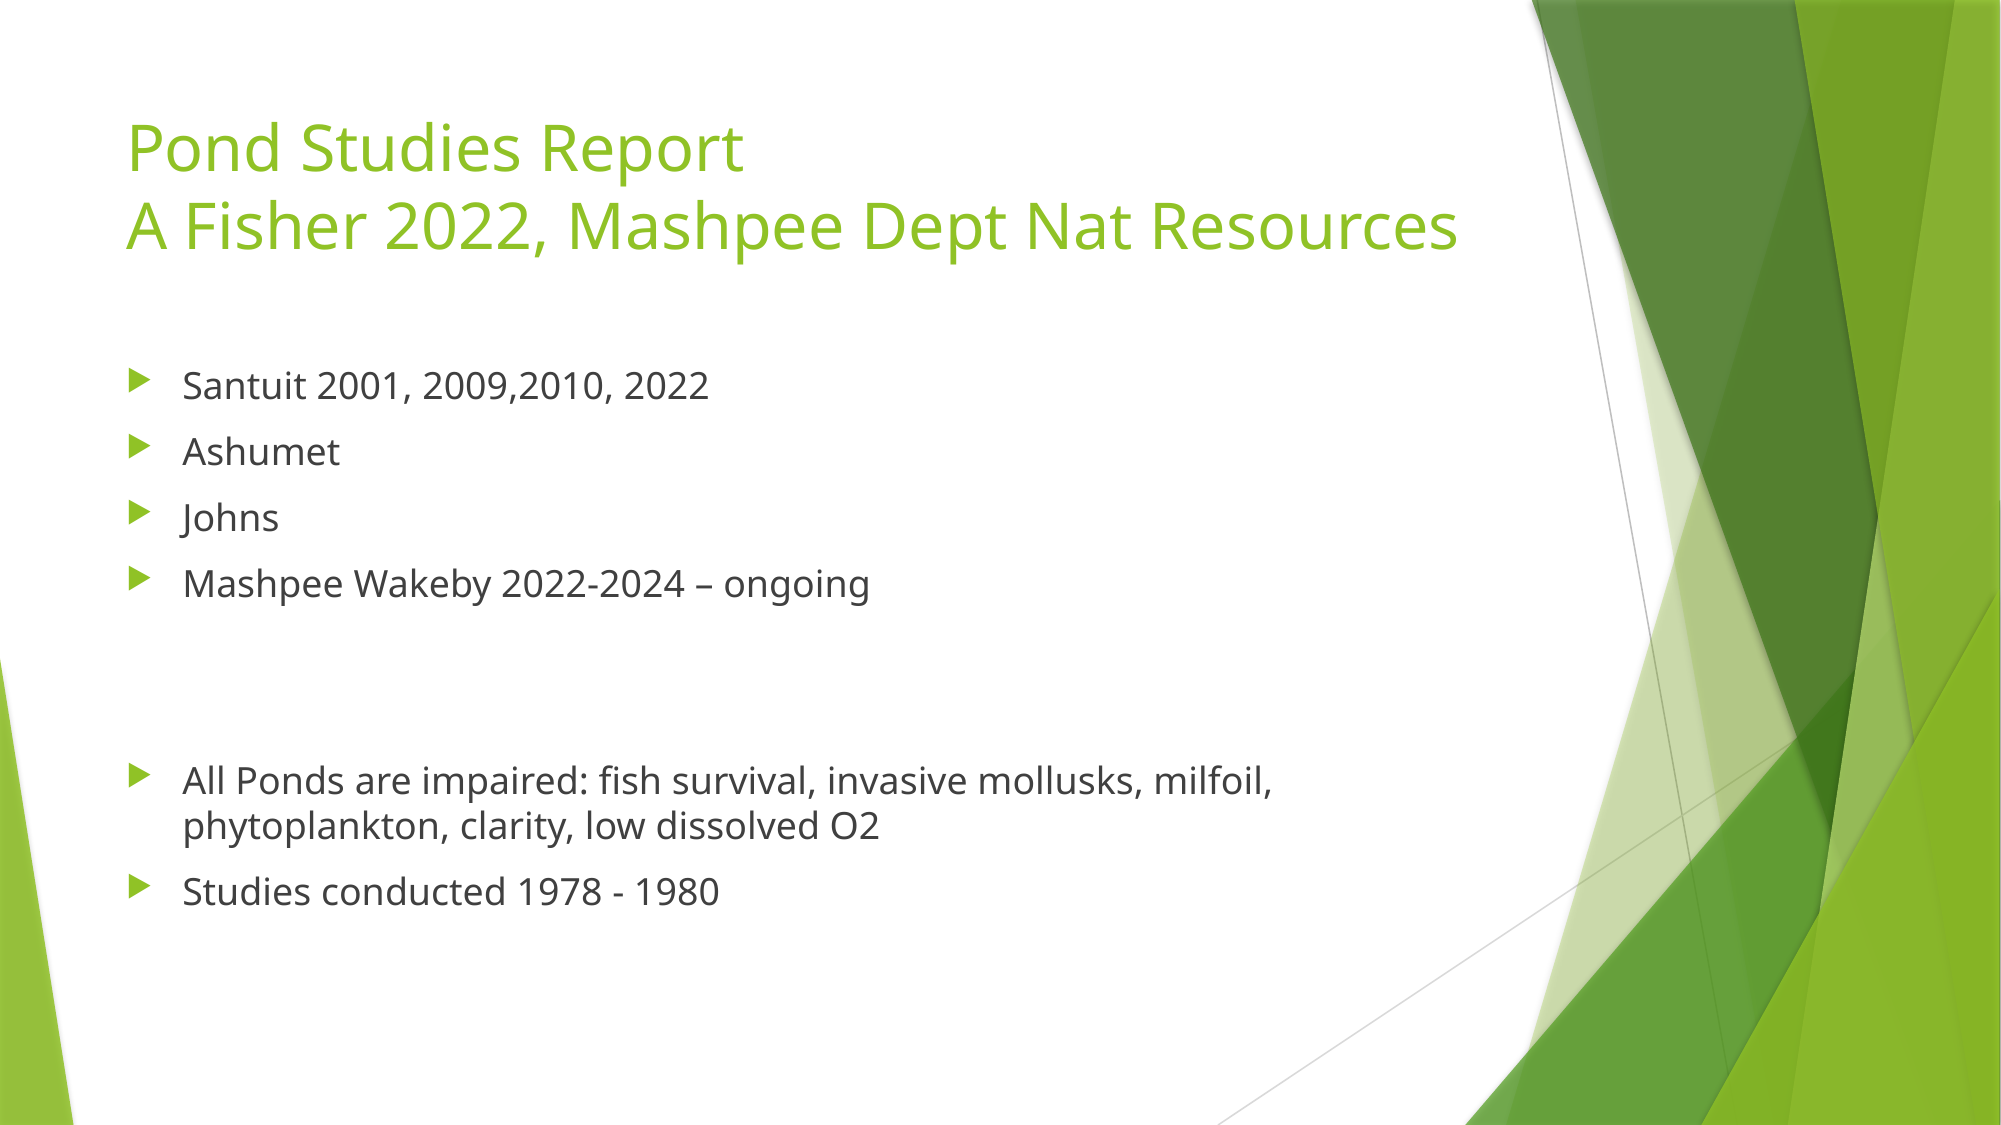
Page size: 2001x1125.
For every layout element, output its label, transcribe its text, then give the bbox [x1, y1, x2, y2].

title Pond Studies Report A Fisher 2022, Mashpee Dept Nat Resources [111, 99, 1522, 317]
list Santuit 2001, 2009,2010, 2022 Ashumet Johns Mashpee Wakeby 2022-2024 – ongoing All Ponds are impaired: fish survival, invasive mollusks, milfoil, phytoplankton, clarity, low dissolved O2 Studies conducted 1978 - 1980 [111, 354, 1522, 992]
